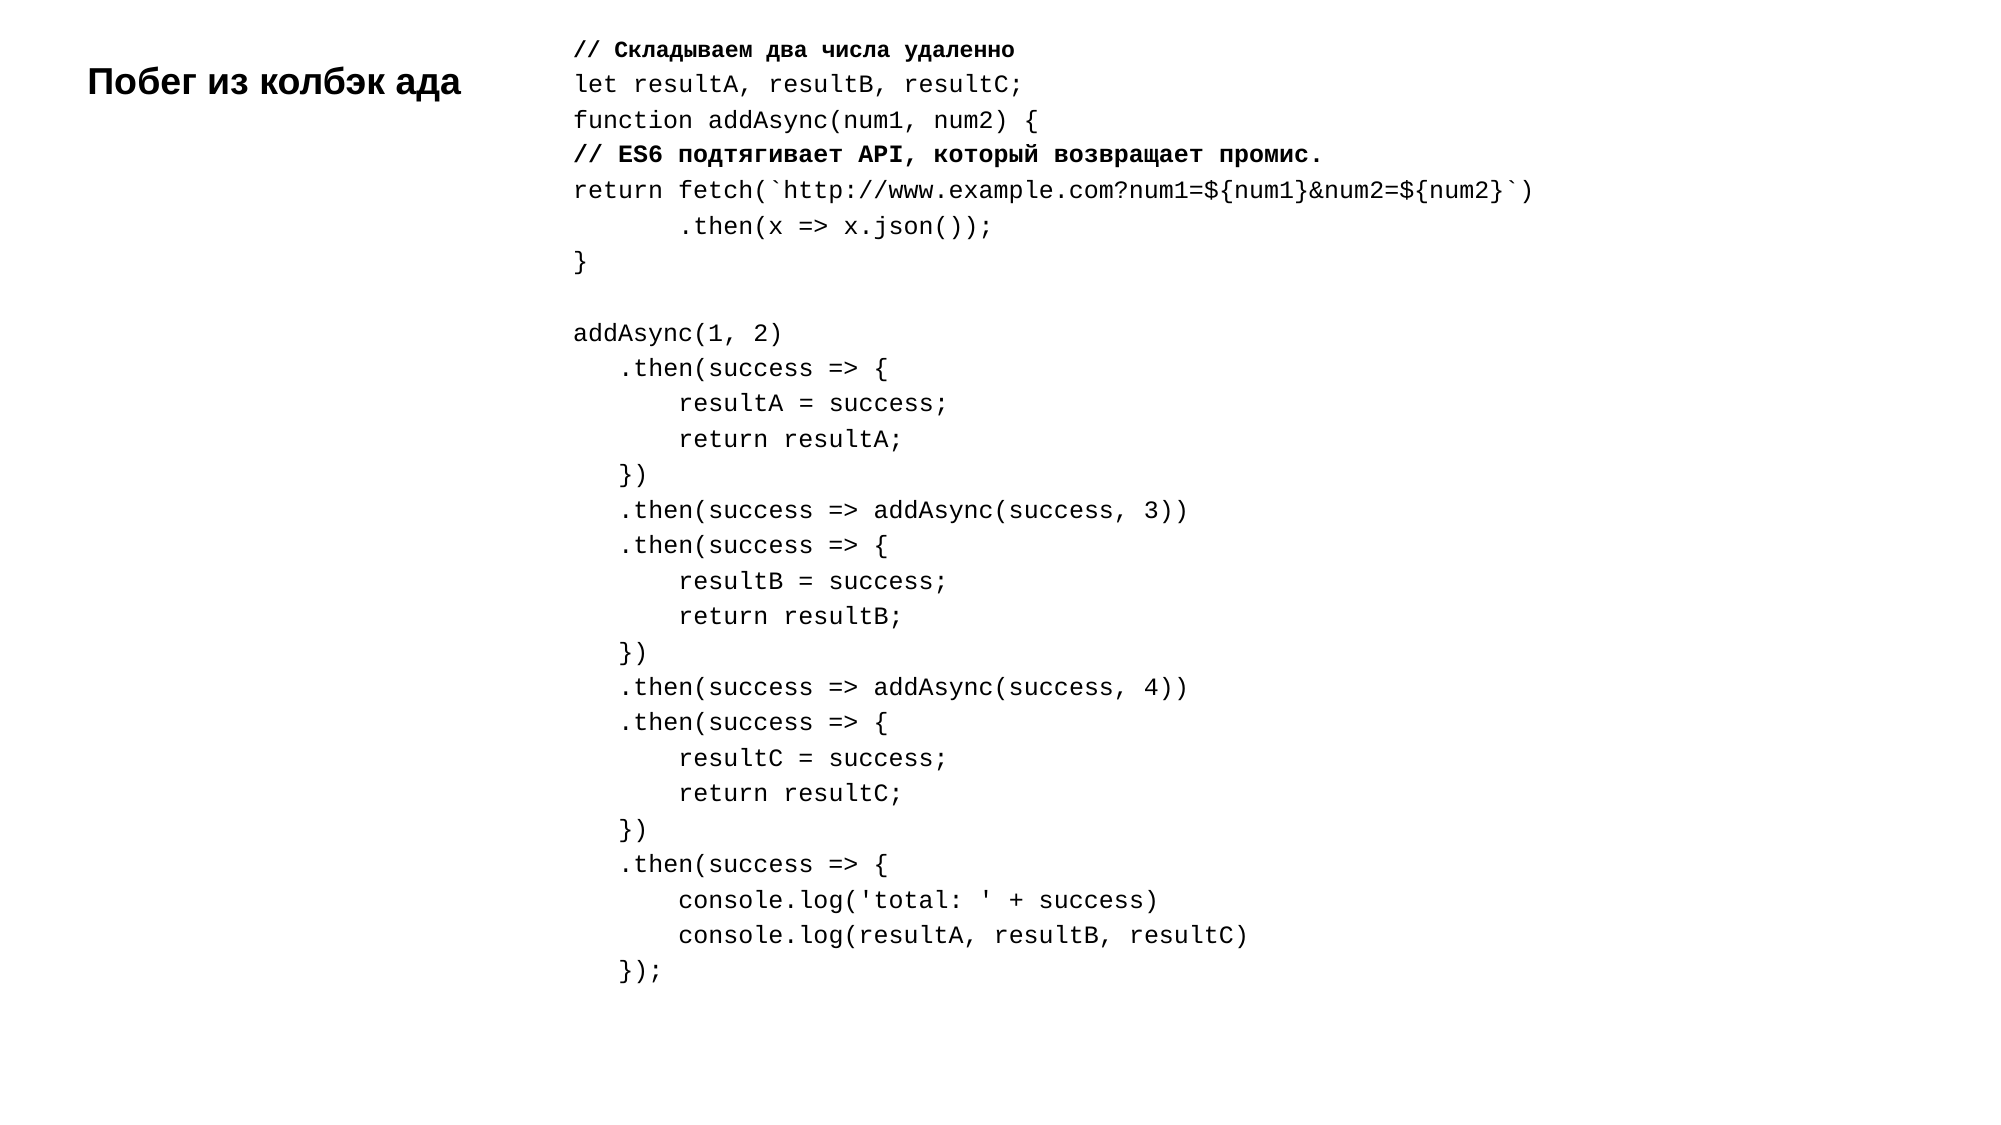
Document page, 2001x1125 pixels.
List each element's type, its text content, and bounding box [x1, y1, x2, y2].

text_box Побег из колбэк ада [72, 38, 476, 110]
picture [573, 38, 1681, 992]
